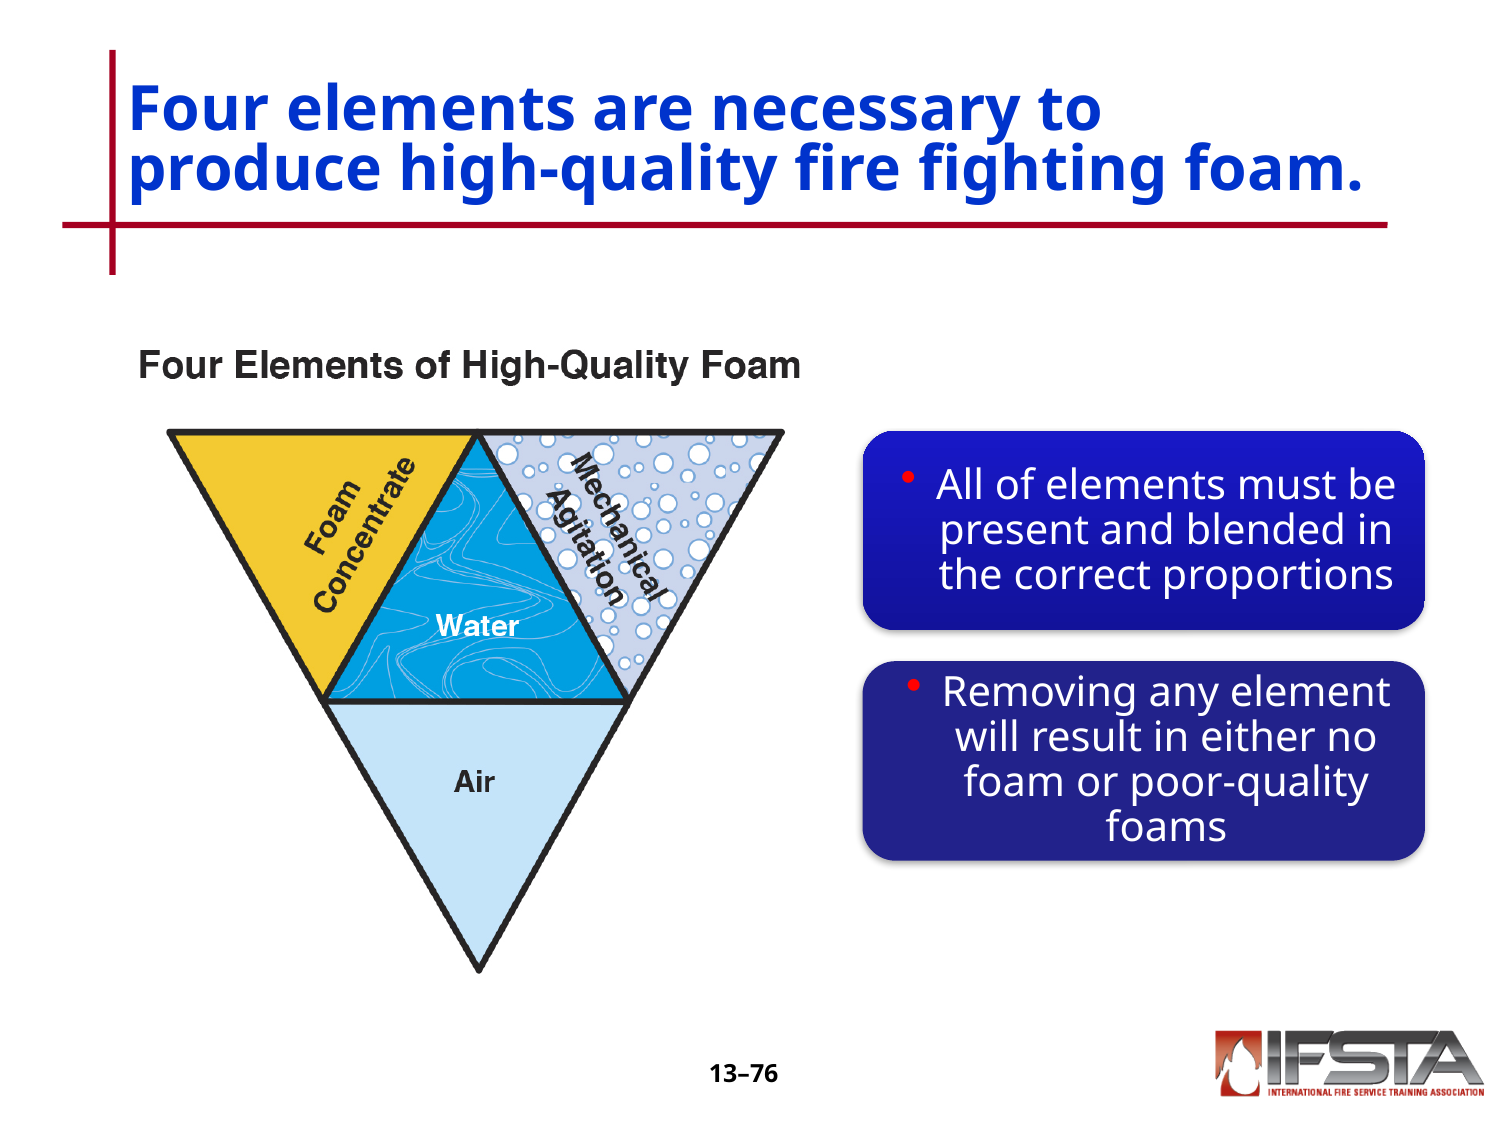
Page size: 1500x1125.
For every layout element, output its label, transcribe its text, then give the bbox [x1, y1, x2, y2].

slide_number 13–75 [587, 1050, 900, 1125]
picture [1215, 1030, 1485, 1099]
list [118, 341, 832, 980]
title Four elements are necessary to produce high-quality fire fighting foam. [112, 75, 1388, 225]
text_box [862, 312, 1426, 980]
